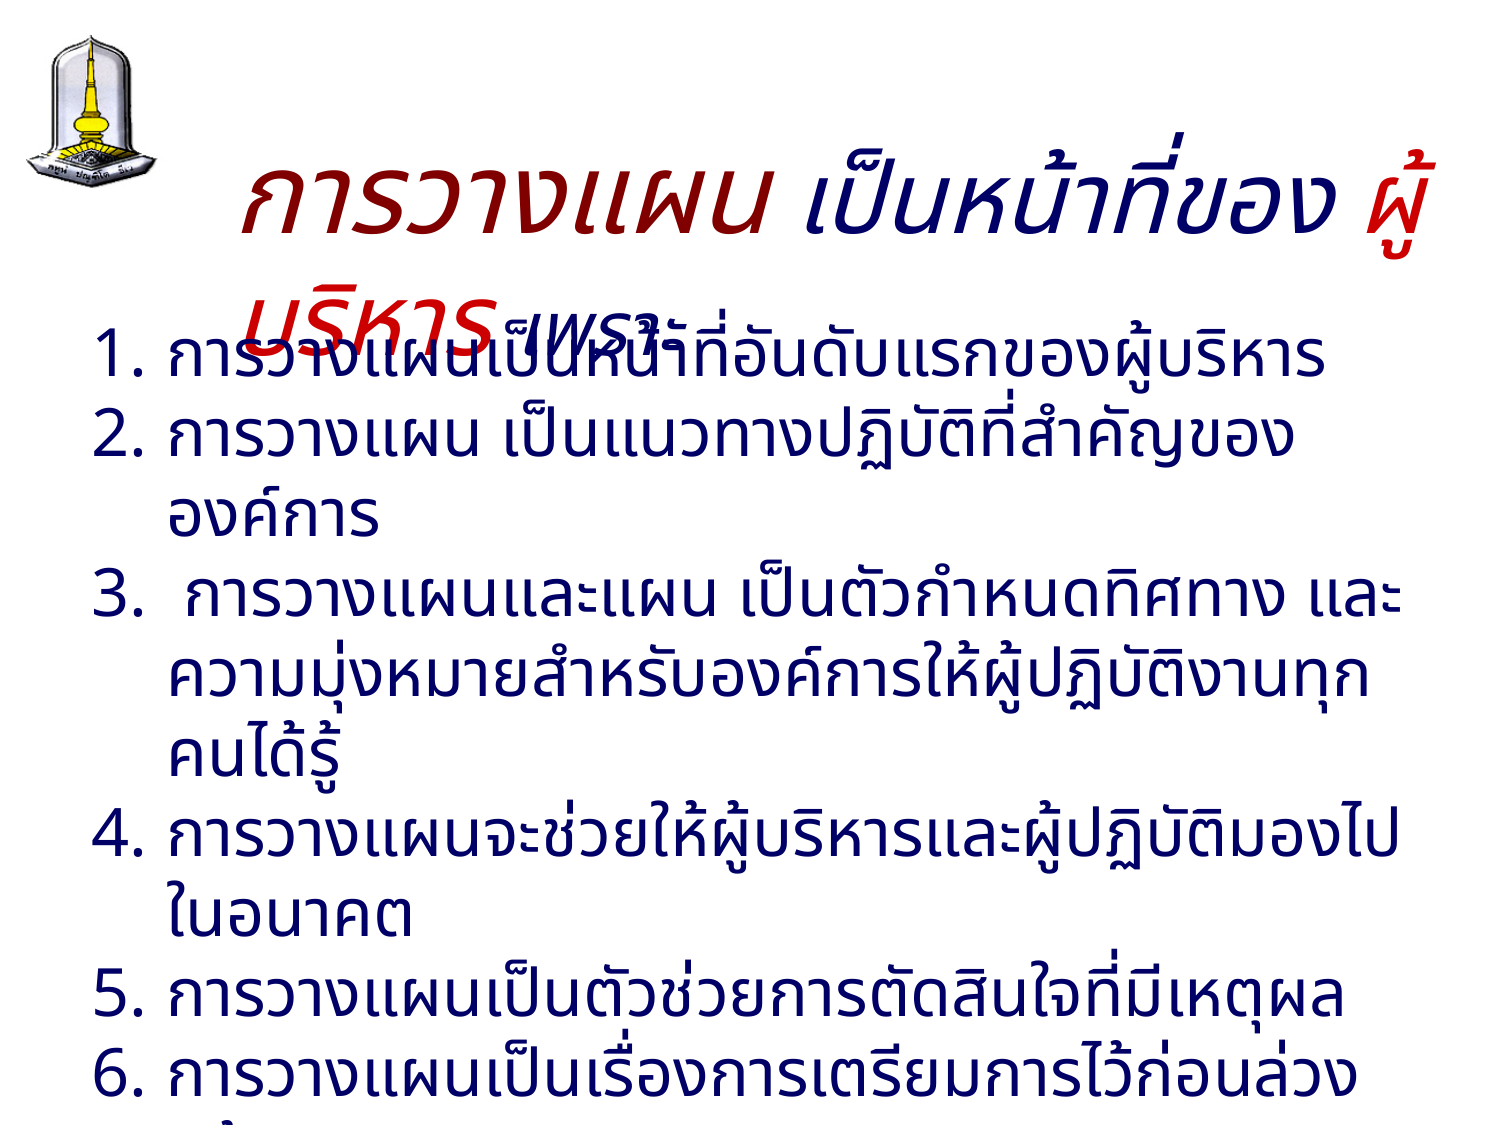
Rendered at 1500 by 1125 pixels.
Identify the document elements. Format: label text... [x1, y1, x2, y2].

picture [17, 30, 167, 197]
text_box การวางแผนเป็นหน้าที่อันดับแรกของผู้บริหาร การวางแผน เป็นแนวทางปฏิบัติที่สำคัญขององค์การ การวางแผนและแผน เป็นตัวกำหนดทิศทาง และความมุ่งหมายสำหรับองค์การให้ผู้ปฏิบัติงานทุกคนได้รู้ การวางแผนจะช่วยให้ผู้บริหารและผู้ปฏิบัติมองไปในอนาคต การวางแผนเป็นตัวช่วยการตัดสินใจที่มีเหตุผล การวางแผนเป็นเรื่องการเตรียมการไว้ก่อนล่วงหน้า การวางแผนมีส่วนช่วยให้มนุษย์เปลี่ยนแปลงสิ่งต่าง ๆ ได้มาก การวางแผนเป็นตัวนำในการพัฒนาตามหลักการวางแผน [76, 302, 1424, 1125]
text_box การวางแผน เป็นหน้าที่ของ ผู้บริหาร เพราะ [218, 113, 1439, 384]
